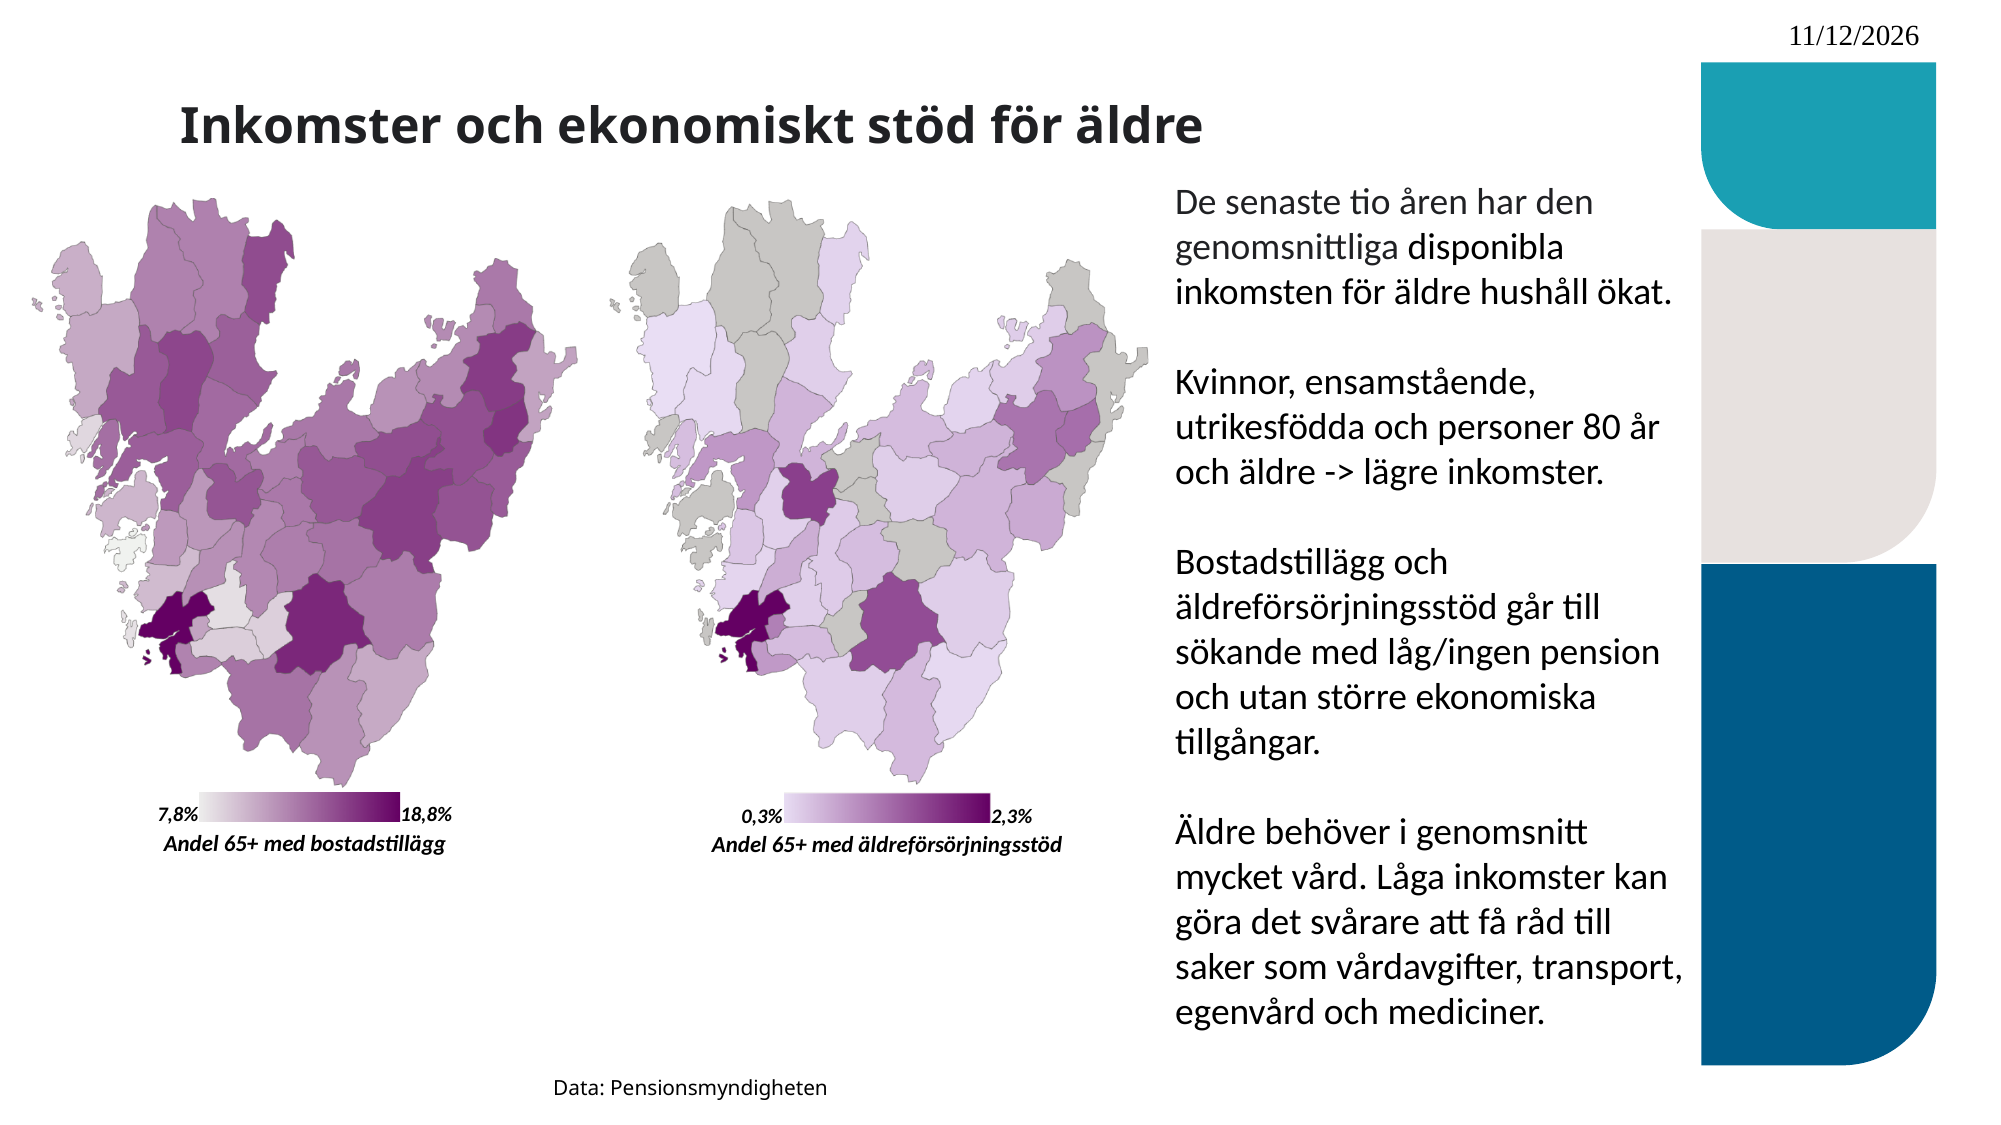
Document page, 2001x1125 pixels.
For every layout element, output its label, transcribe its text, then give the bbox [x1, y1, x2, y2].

text_box Data: Pensionsmyndigheten [553, 1074, 1128, 1125]
title Inkomster och ekonomiskt stöd för äldre [180, 69, 1599, 154]
picture [25, 198, 1149, 907]
text_box De senaste tio åren har den genomsnittliga disponibla inkomsten för äldre hushåll ökat. Kvinnor, ensamstående, utrikesfödda och personer 80 år och äldre -> lägre inkomster. Bostadstillägg och äldreförsörjningsstöd går till sökande med låg/ingen pension och utan större ekonomiska tillgångar. Äldre behöver i genomsnitt mycket vård. Låga inkomster kan göra det svårare att få råd till saker som vårdavgifter, transport, egenvård och mediciner. [1160, 169, 1714, 1125]
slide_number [1788, 22, 1938, 46]
